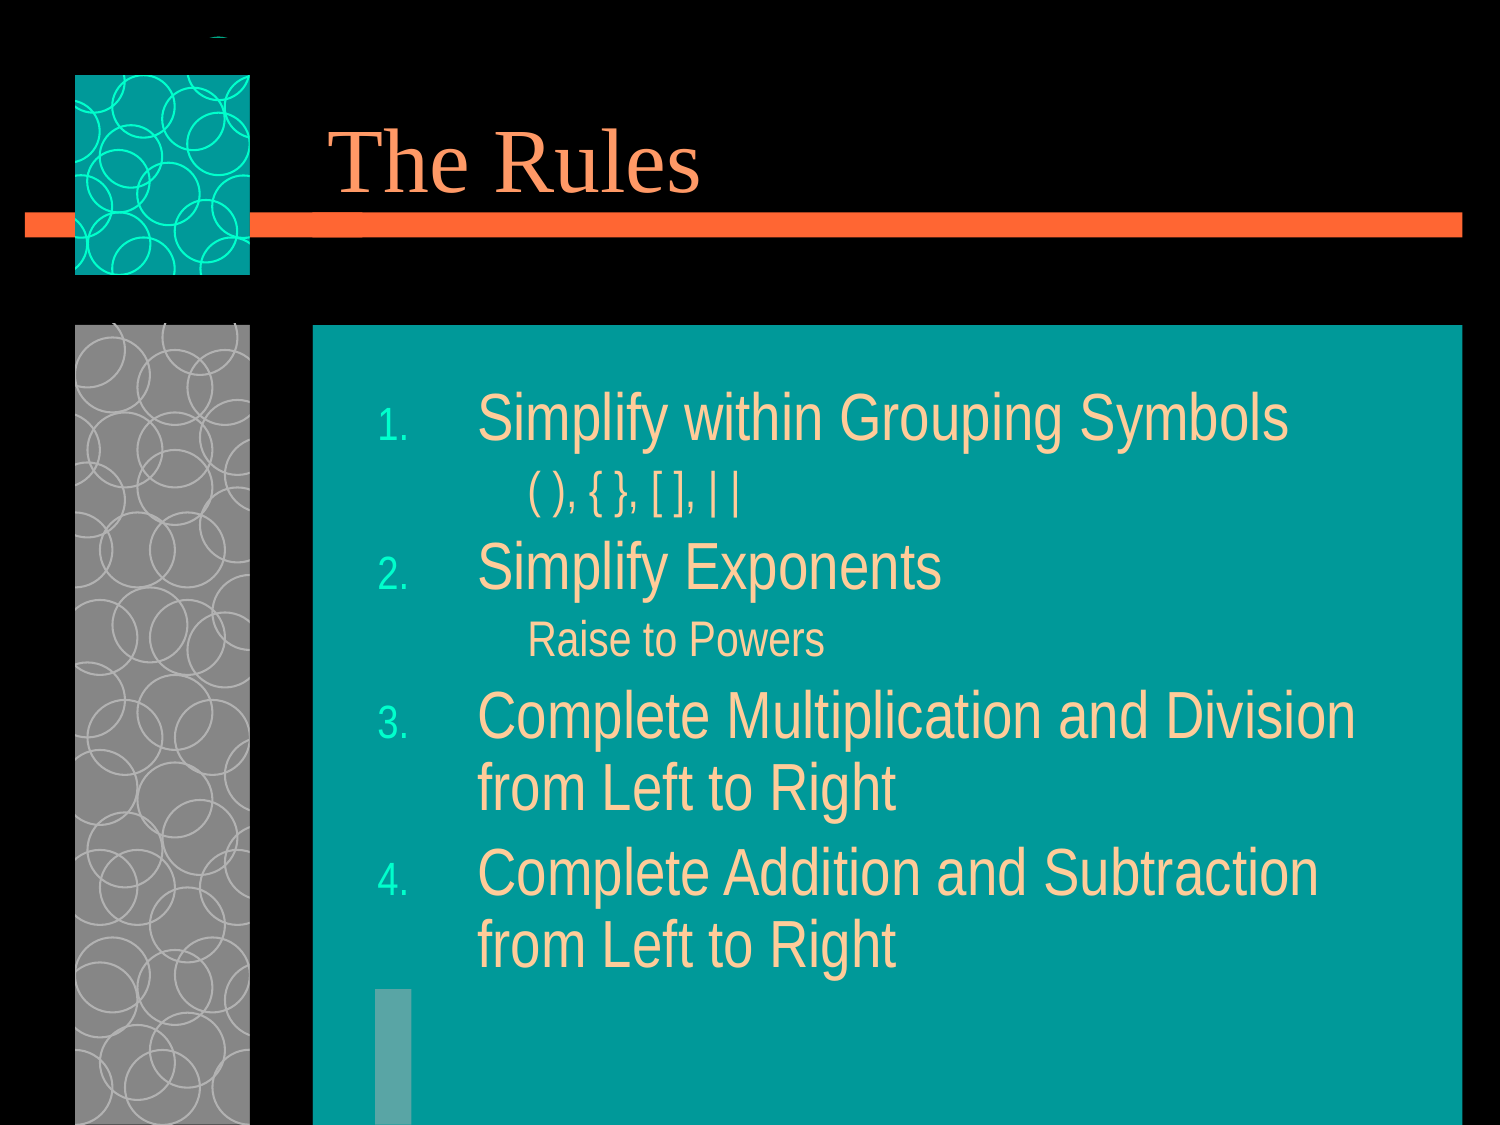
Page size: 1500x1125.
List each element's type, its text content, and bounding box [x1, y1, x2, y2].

list Simplify within Grouping Symbols ( ), { }, [ ], | | Simplify Exponents Raise to Powers Complete Multiplication and Division from Left to Right Complete Addition and Subtraction from Left to Right [362, 375, 1425, 1013]
title The Rules [312, 62, 1488, 250]
